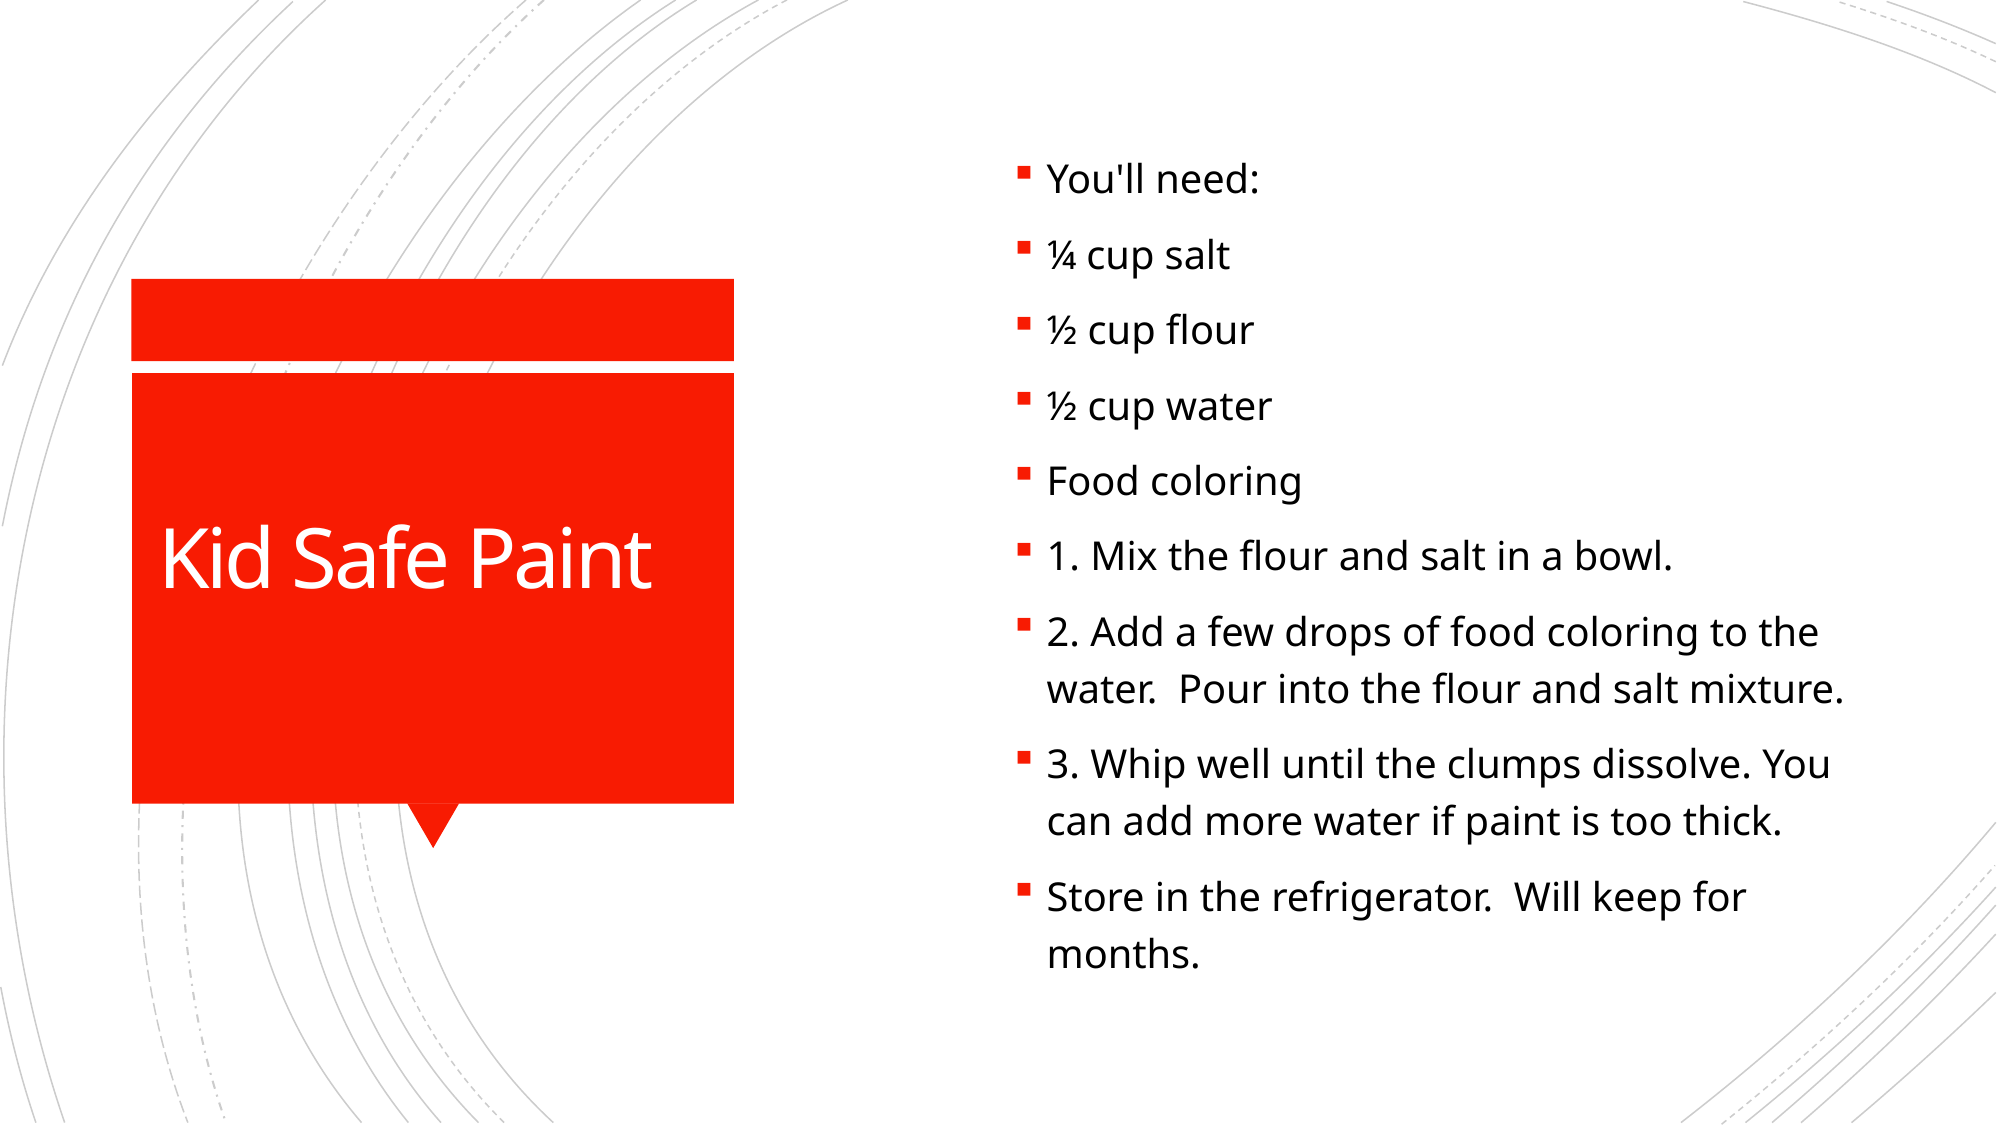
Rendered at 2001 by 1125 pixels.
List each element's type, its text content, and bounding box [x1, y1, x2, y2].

title Kid Safe Paint [105, 336, 707, 790]
list You'll need: ¼ cup salt ½ cup flour ½ cup water Food coloring 1. Mix the flour and salt in a bowl. 2. Add a few drops of food coloring to the water. Pour into the flour and salt mixture. 3. Whip well until the clumps dissolve. You can add more water if paint is too thick. Store in the refrigerator. Will keep for months. [999, 131, 1870, 990]
